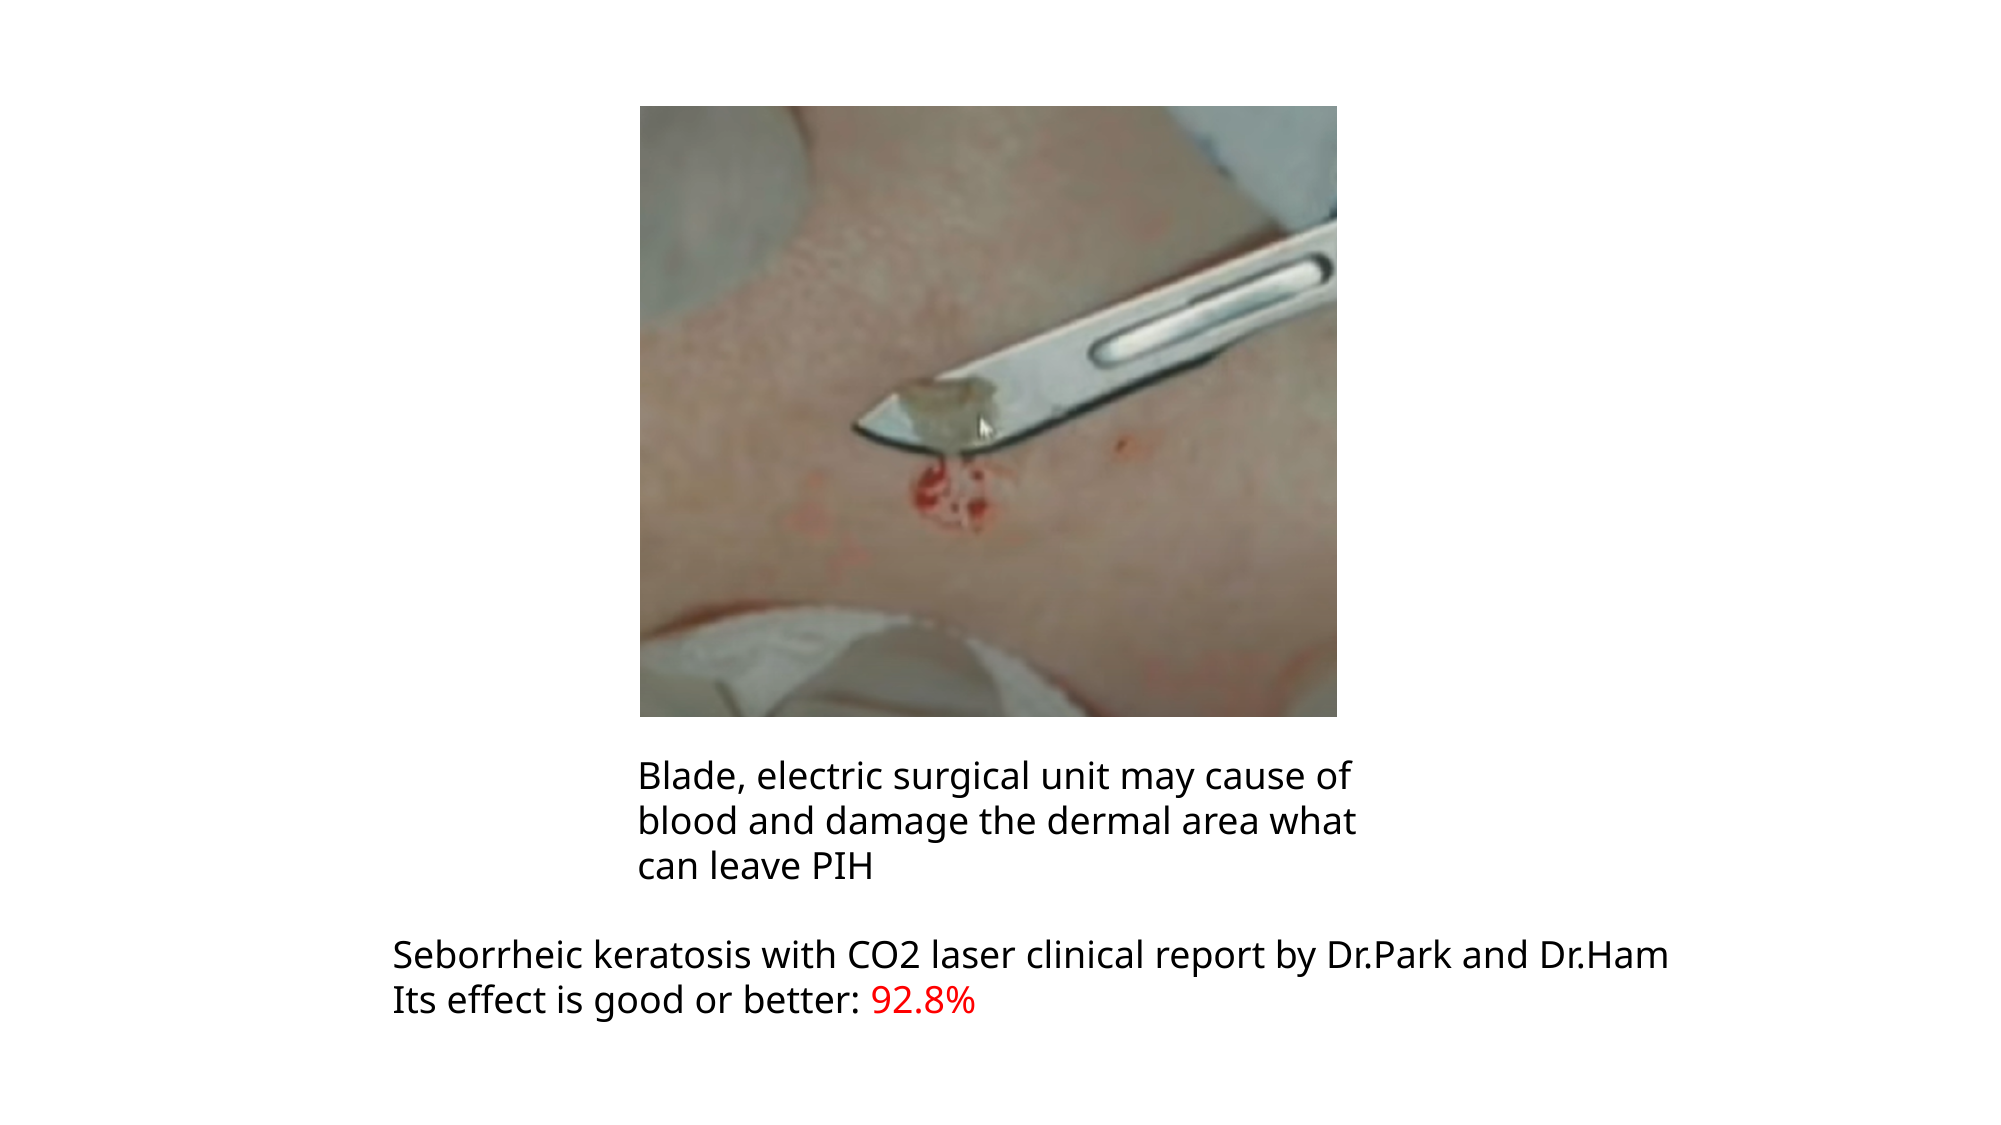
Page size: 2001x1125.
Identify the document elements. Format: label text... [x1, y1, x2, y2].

text_box Seborrheic keratosis with CO2 laser clinical report by Dr.Park and Dr.Ham Its effect is good or better: 92.8% [377, 923, 1826, 1029]
picture [640, 106, 1337, 717]
text_box Blade, electric surgical unit may cause of blood and damage the dermal area what can leave PIH [622, 745, 1375, 895]
